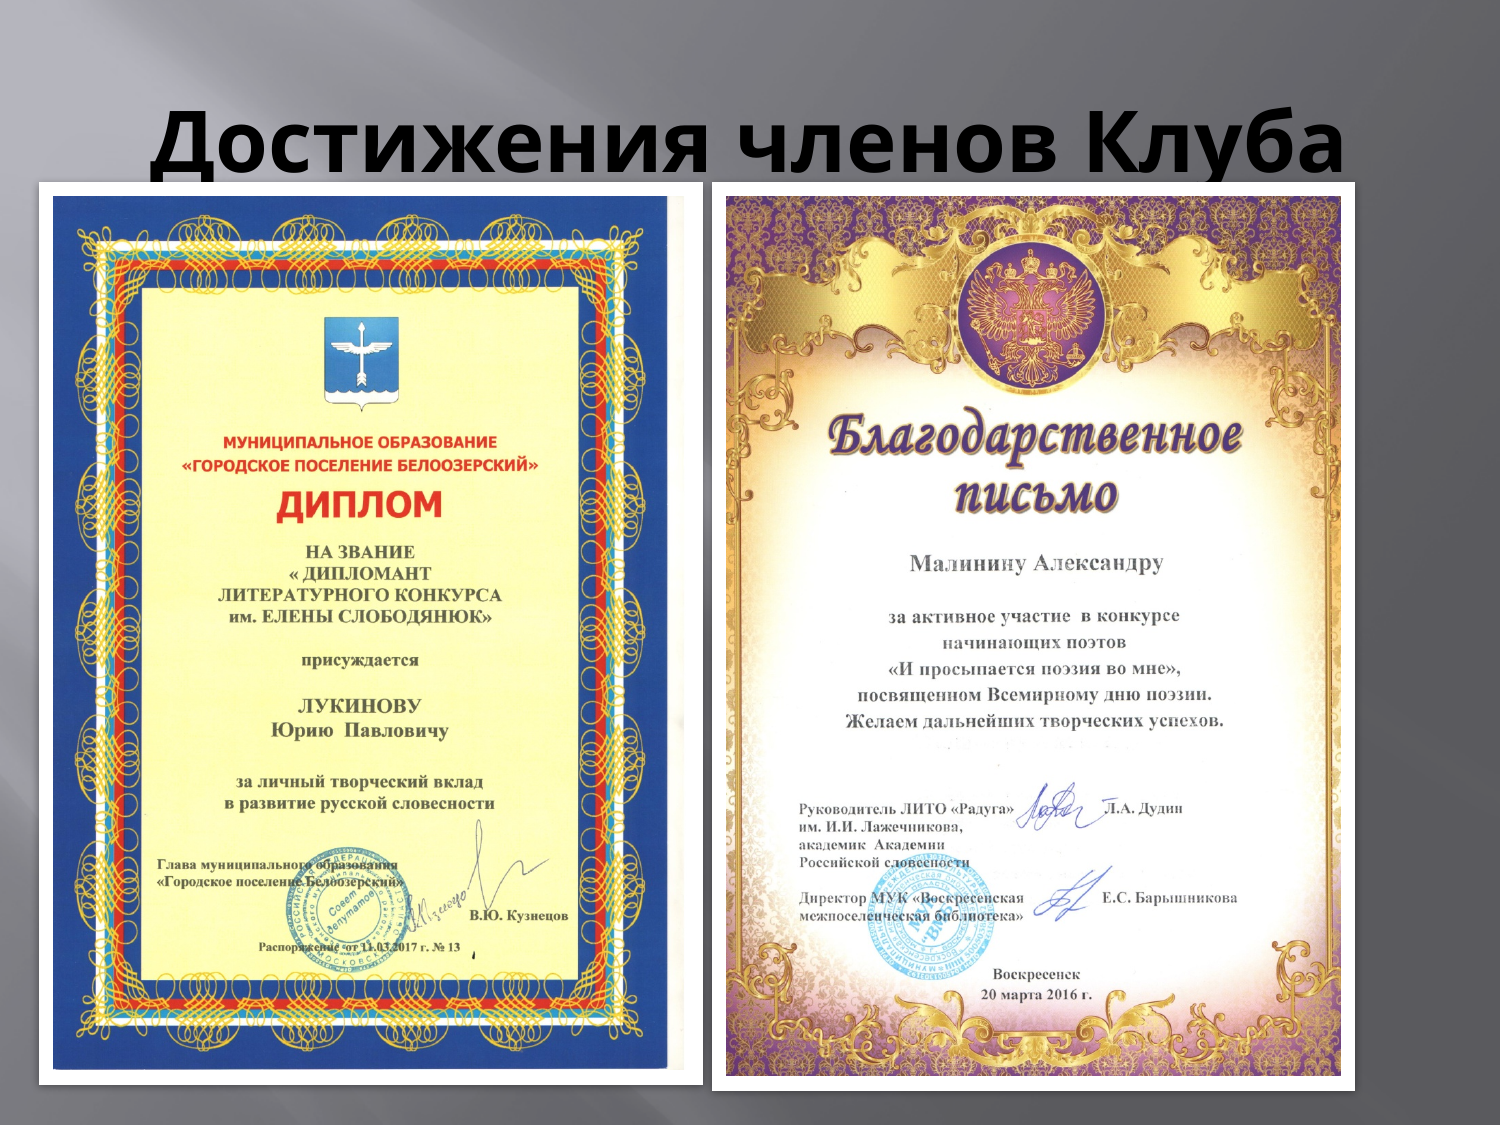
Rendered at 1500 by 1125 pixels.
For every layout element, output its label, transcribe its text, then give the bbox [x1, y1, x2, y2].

picture [726, 195, 1341, 1077]
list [52, 195, 690, 1071]
title Достижения членов Клуба [75, 45, 1425, 233]
